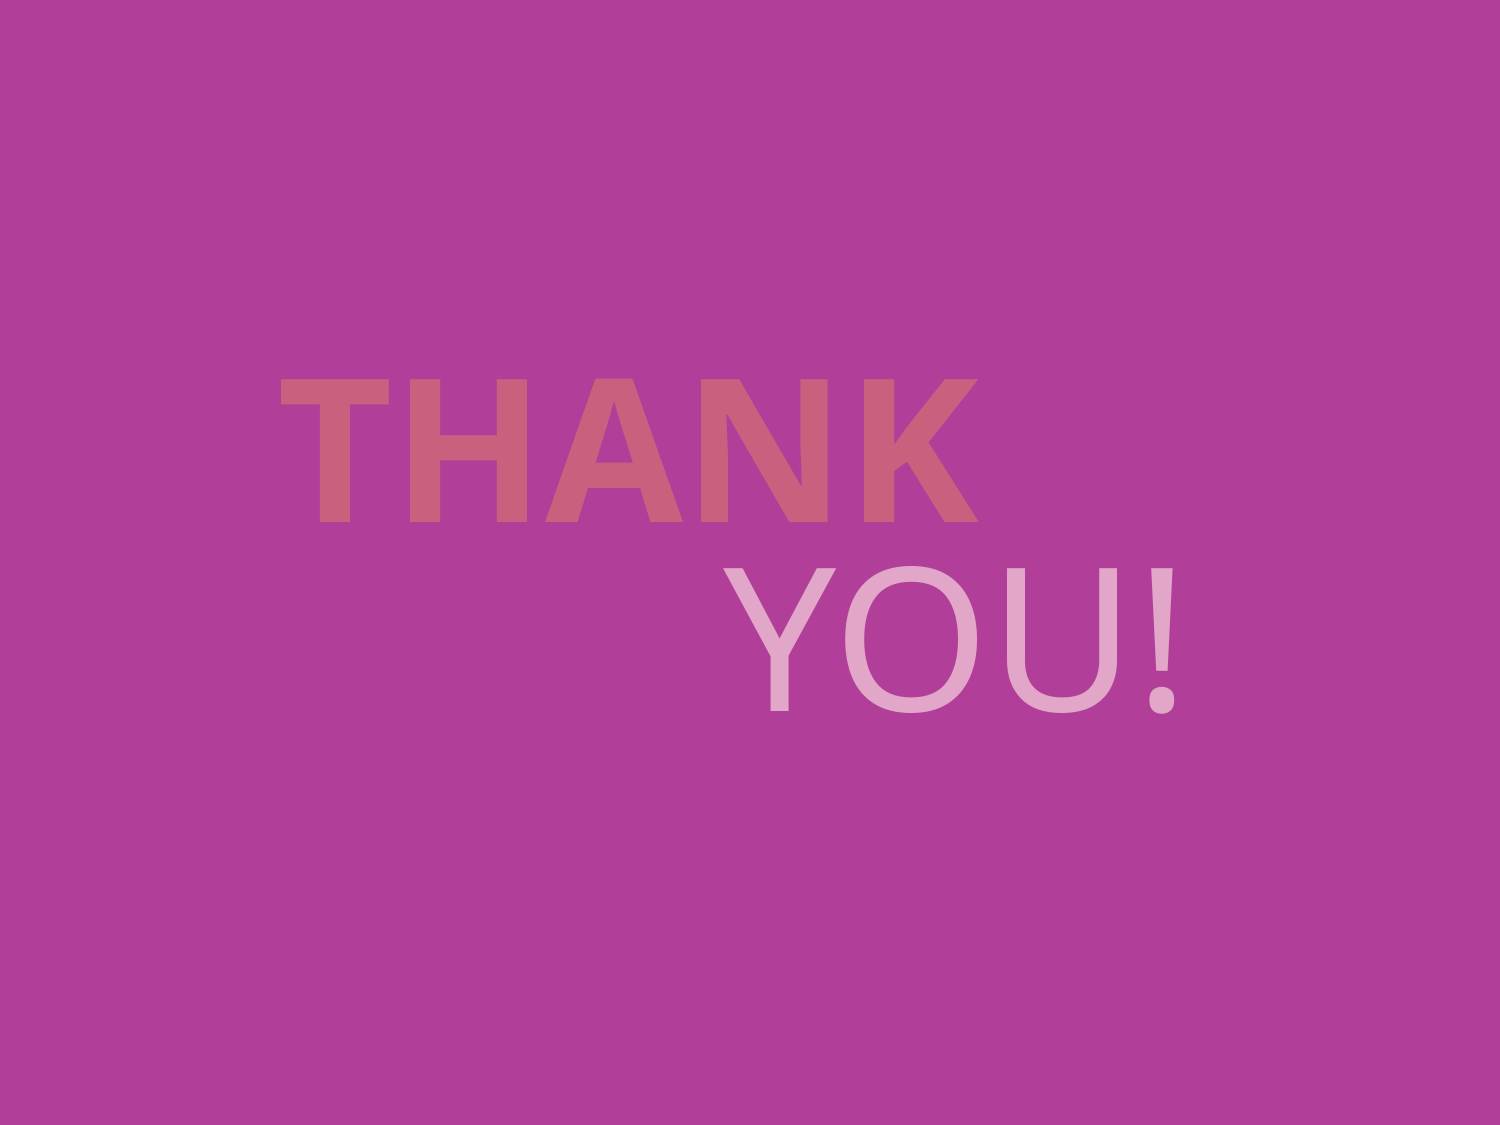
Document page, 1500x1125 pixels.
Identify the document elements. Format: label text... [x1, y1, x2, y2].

title THANK [262, 234, 1425, 563]
list YOU! [281, 503, 1444, 682]
